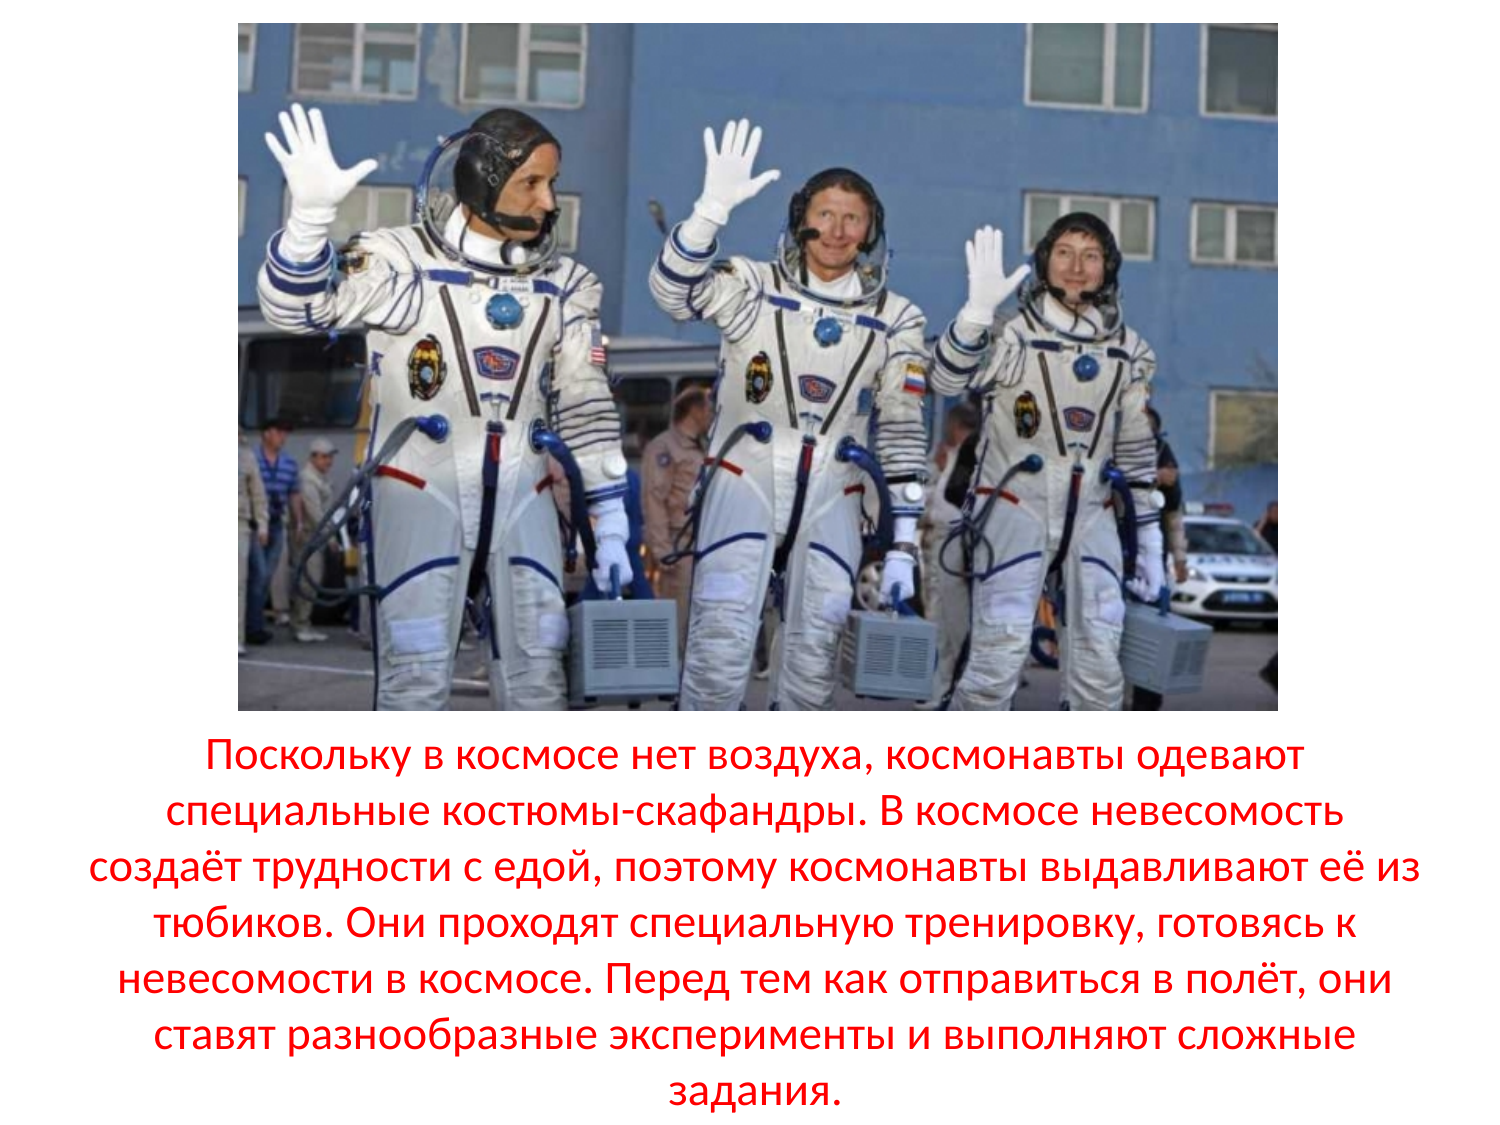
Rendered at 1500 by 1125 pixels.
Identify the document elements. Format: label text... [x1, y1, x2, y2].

picture [238, 23, 1278, 712]
subtitle Поскольку в космосе нет воздуха, космонавты одевают специальные костюмы-скафандры. В космосе невесомость создаёт трудности с едой, поэтому космонавты выдавливают её из тюбиков. Они проходят специальную тренировку, готовясь к невесомости в космосе. Перед тем как отправиться в полёт, они ставят разнообразные эксперименты и выполняют сложные задания. [70, 714, 1442, 1125]
